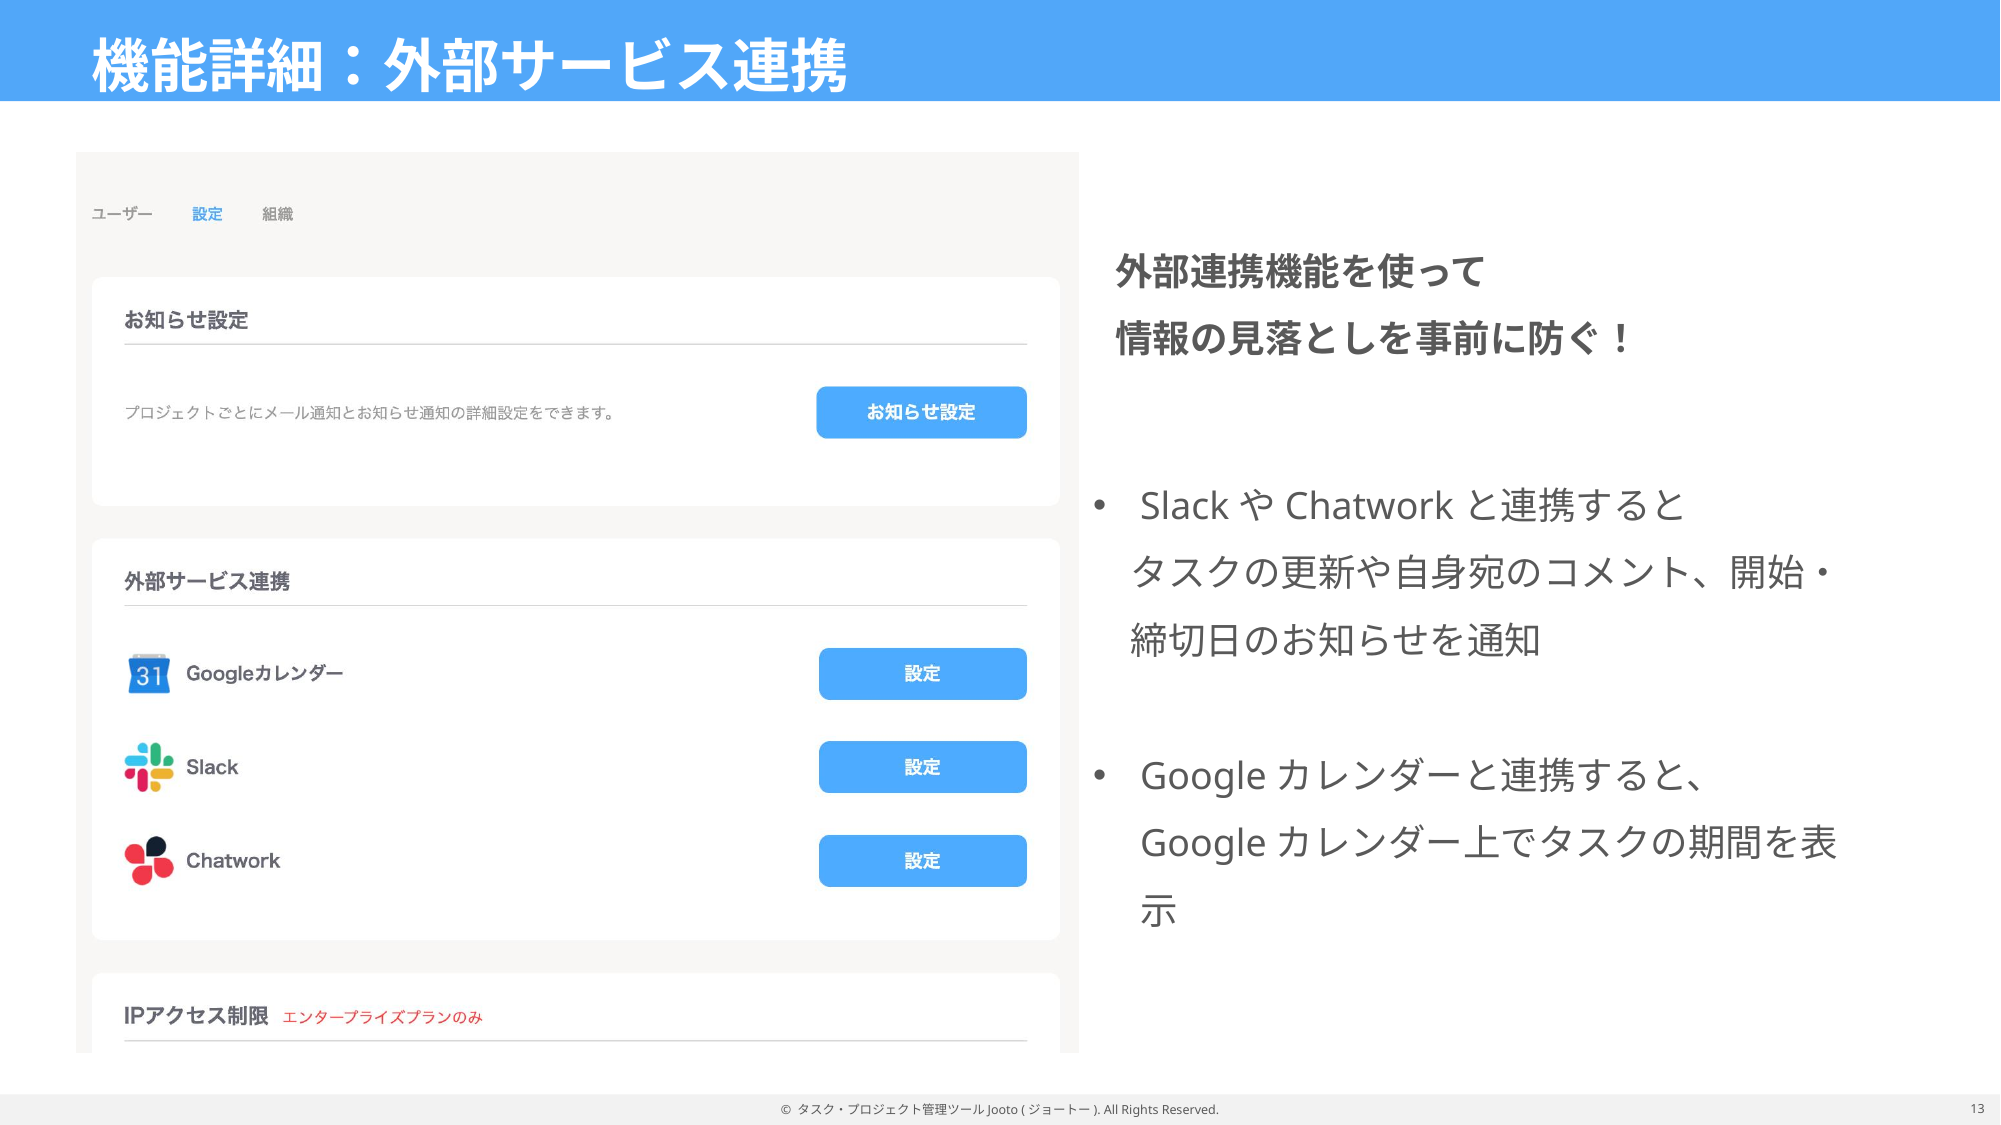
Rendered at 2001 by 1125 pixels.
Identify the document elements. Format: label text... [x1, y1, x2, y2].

text_box 機能詳細：外部サービス連携 [76, 21, 873, 107]
text_box SlackやChatworkと連携すると タスクの更新や自身宛のコメント、開始・ 締切日のお知らせを通知 Googleカレンダーと連携すると、 Googleカレンダー上でタスクの期間を表示 [1083, 451, 1888, 940]
picture [76, 152, 1079, 1053]
text_box 外部連携機能を使って 情報の見落としを事前に防ぐ！ [1100, 217, 1821, 368]
